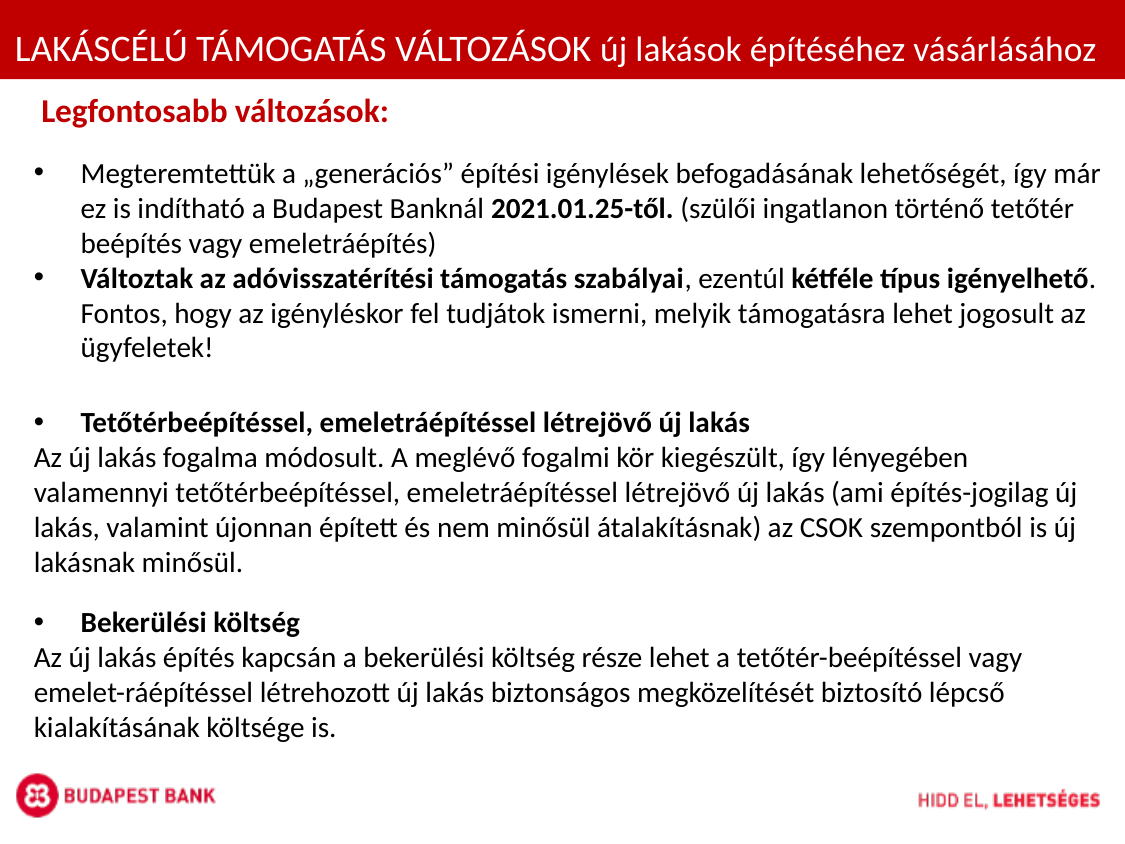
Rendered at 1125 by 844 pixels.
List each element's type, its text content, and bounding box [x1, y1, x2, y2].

picture [12, 769, 222, 824]
text_box Legfontosabb változások: Megteremtettük a „generációs” építési igénylések befogadásának lehetőségét, így már ez is indítható a Budapest Banknál 2021.01.25-től. (szülői ingatlanon történő tetőtér beépítés vagy emeletráépítés) Változtak az adóvisszatérítési támogatás szabályai, ezentúl kétféle típus igényelhető. Fontos, hogy az igényléskor fel tudjátok ismerni, melyik támogatásra lehet jogosult az ügyfeletek! Tetőtérbeépítéssel, emeletráépítéssel létrejövő új lakás Az új lakás fogalma módosult. A meglévő fogalmi kör kiegészült, így lényegében valamennyi tetőtérbeépítéssel, emeletráépítéssel létrejövő új lakás (ami építés-jogilag új lakás, valamint újonnan épített és nem minősül átalakításnak) az CSOK szempontból is új lakásnak minősül. Bekerülési költség Az új lakás építés kapcsán a bekerülési költség része lehet a tetőtér-beépítéssel vagy emelet-ráépítéssel létrehozott új lakás biztonságos megközelítését biztosító lépcső kialakításának költsége is. [19, 81, 1125, 776]
text_box LAKÁSCÉLÚ TÁMOGATÁS VÁLTOZÁSOK új lakások építéséhez vásárlásához [0, 0, 1125, 80]
picture [916, 788, 1103, 812]
